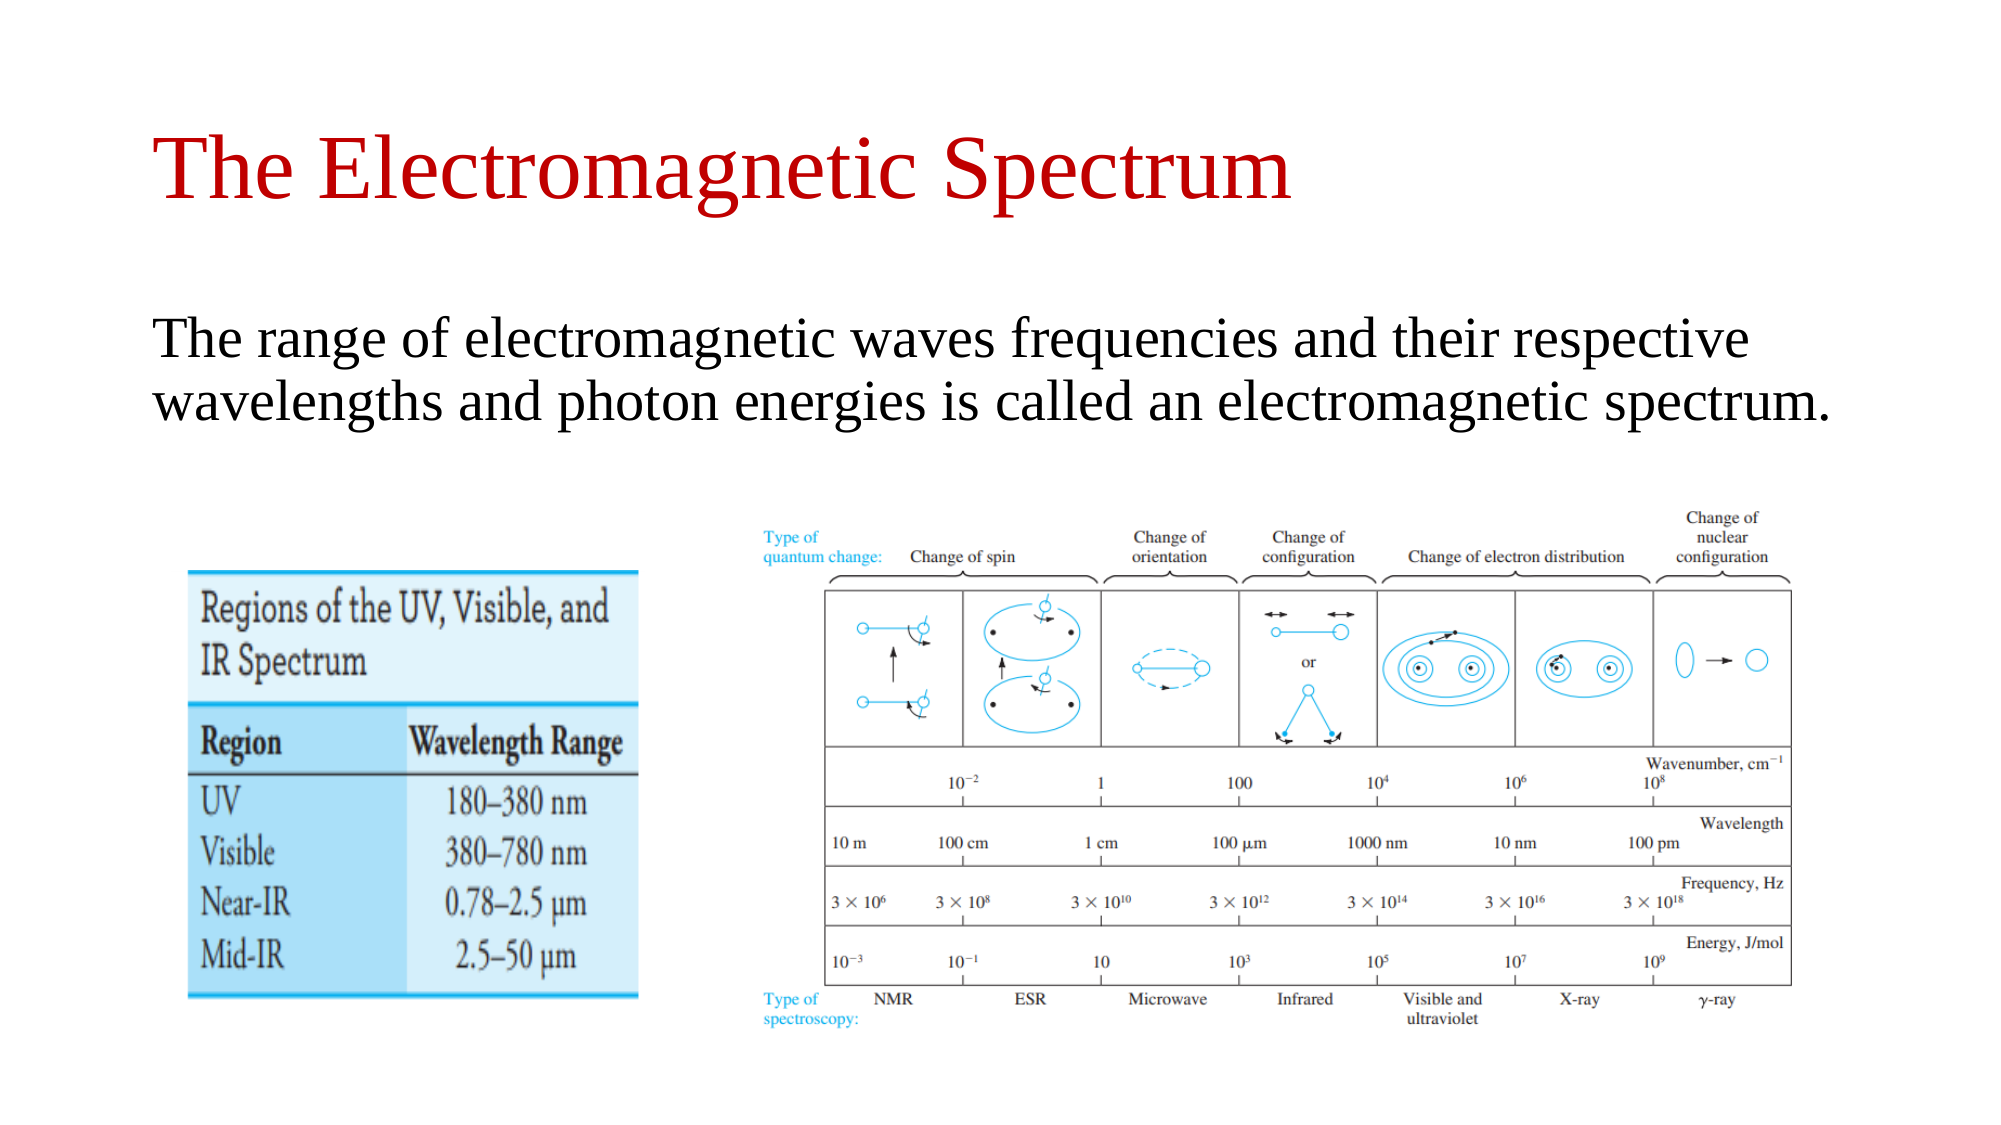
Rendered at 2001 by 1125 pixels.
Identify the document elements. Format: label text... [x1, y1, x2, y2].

picture [715, 496, 1897, 1036]
picture [171, 570, 645, 1014]
list The range of electromagnetic waves frequencies and their respective wavelengths and photon energies is called an electromagnetic spectrum. [137, 299, 1863, 1014]
title The Electromagnetic Spectrum [137, 59, 1863, 278]
